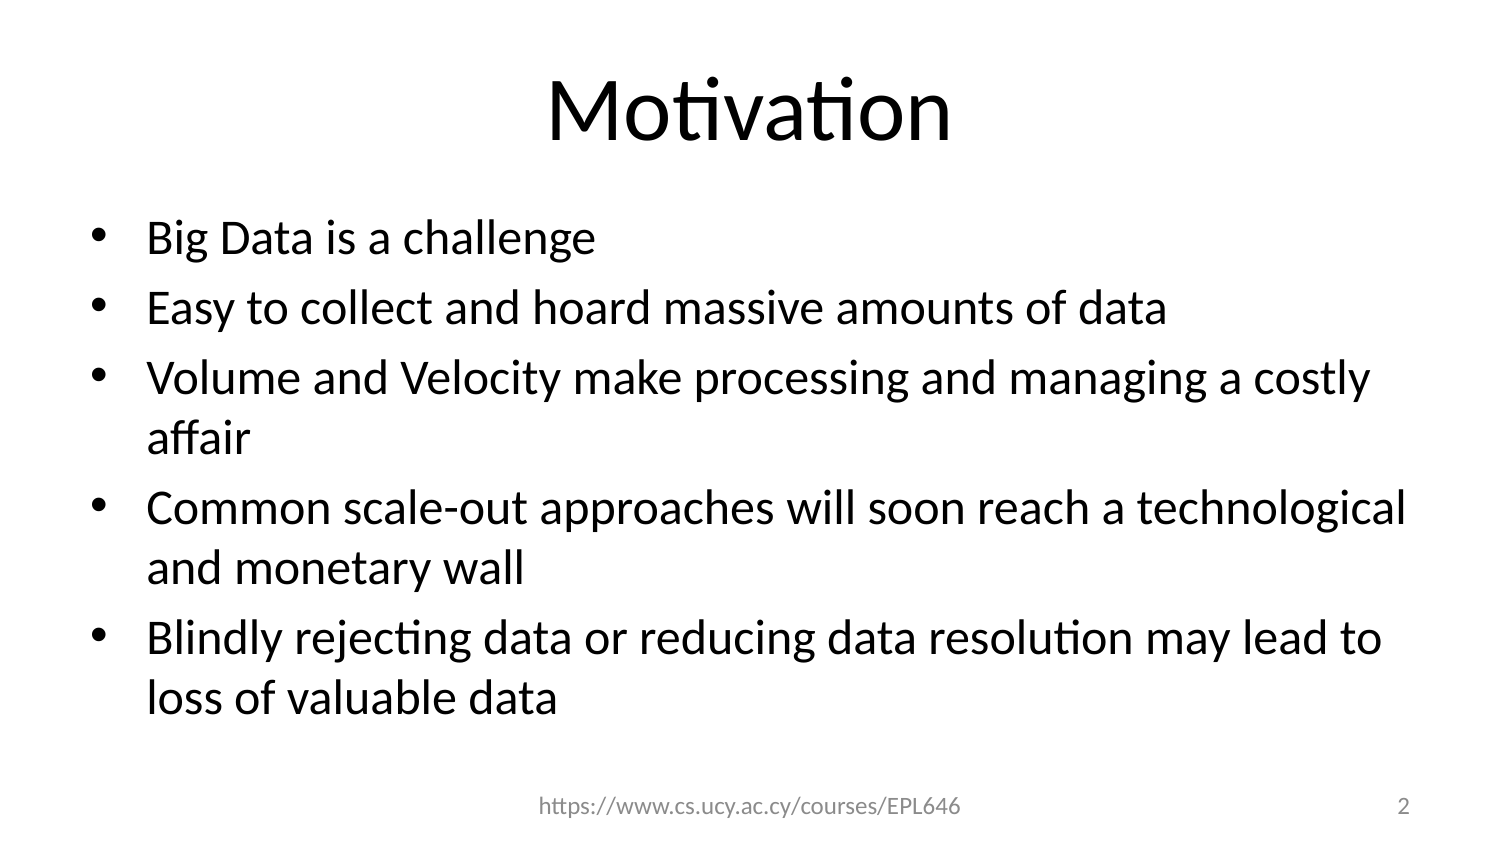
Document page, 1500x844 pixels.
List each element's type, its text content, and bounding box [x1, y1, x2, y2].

title Motivation [75, 33, 1425, 175]
list Big Data is a challenge Easy to collect and hoard massive amounts of data Volume and Velocity make processing and managing a costly affair Common scale-out approaches will soon reach a technological and monetary wall Blindly rejecting data or reducing data resolution may lead to loss of valuable data [75, 196, 1425, 754]
footer https://www.cs.ucy.ac.cy/courses/EPL646 [512, 782, 988, 827]
slide_number 2 [1074, 782, 1425, 827]
